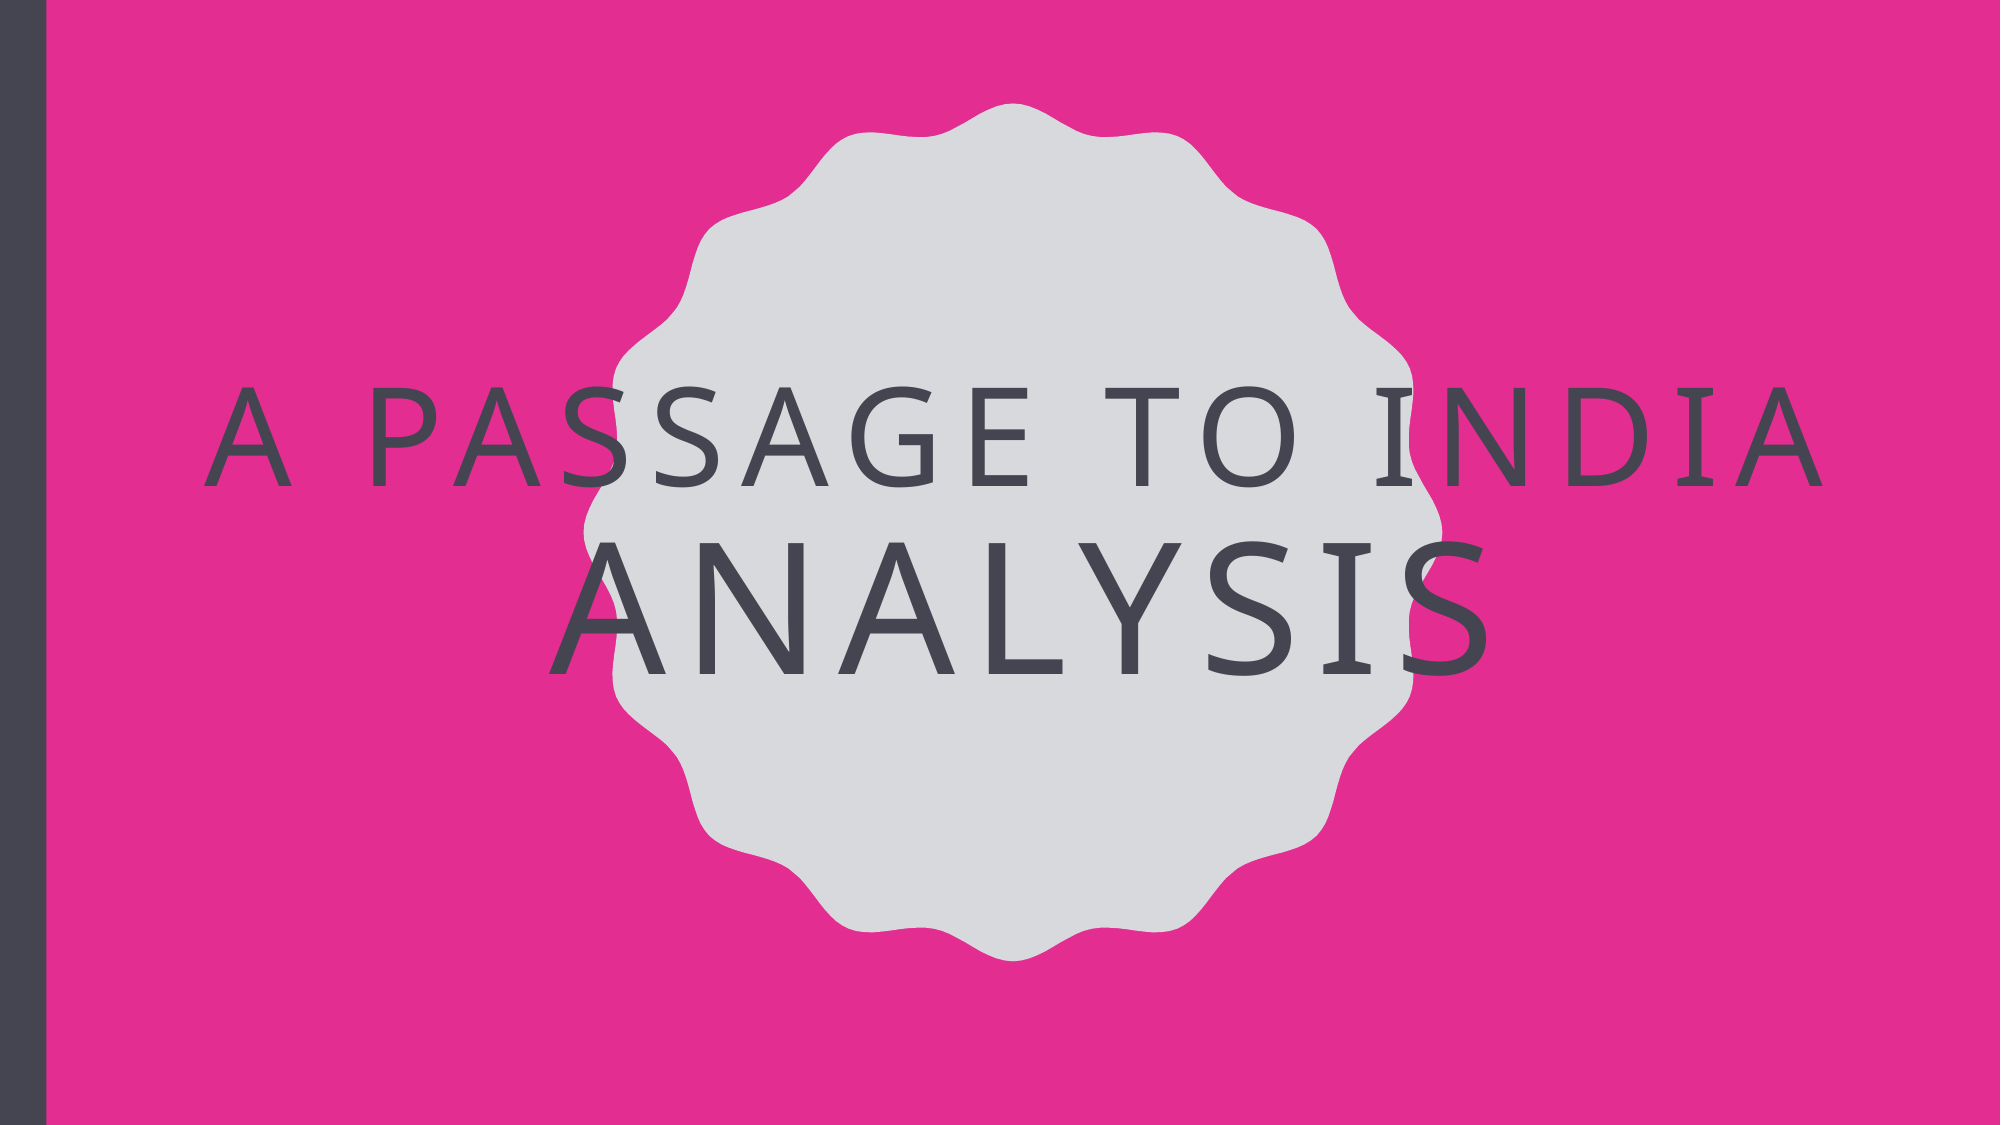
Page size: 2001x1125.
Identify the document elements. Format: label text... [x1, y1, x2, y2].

title A passage to India Analysis [176, 180, 1870, 902]
